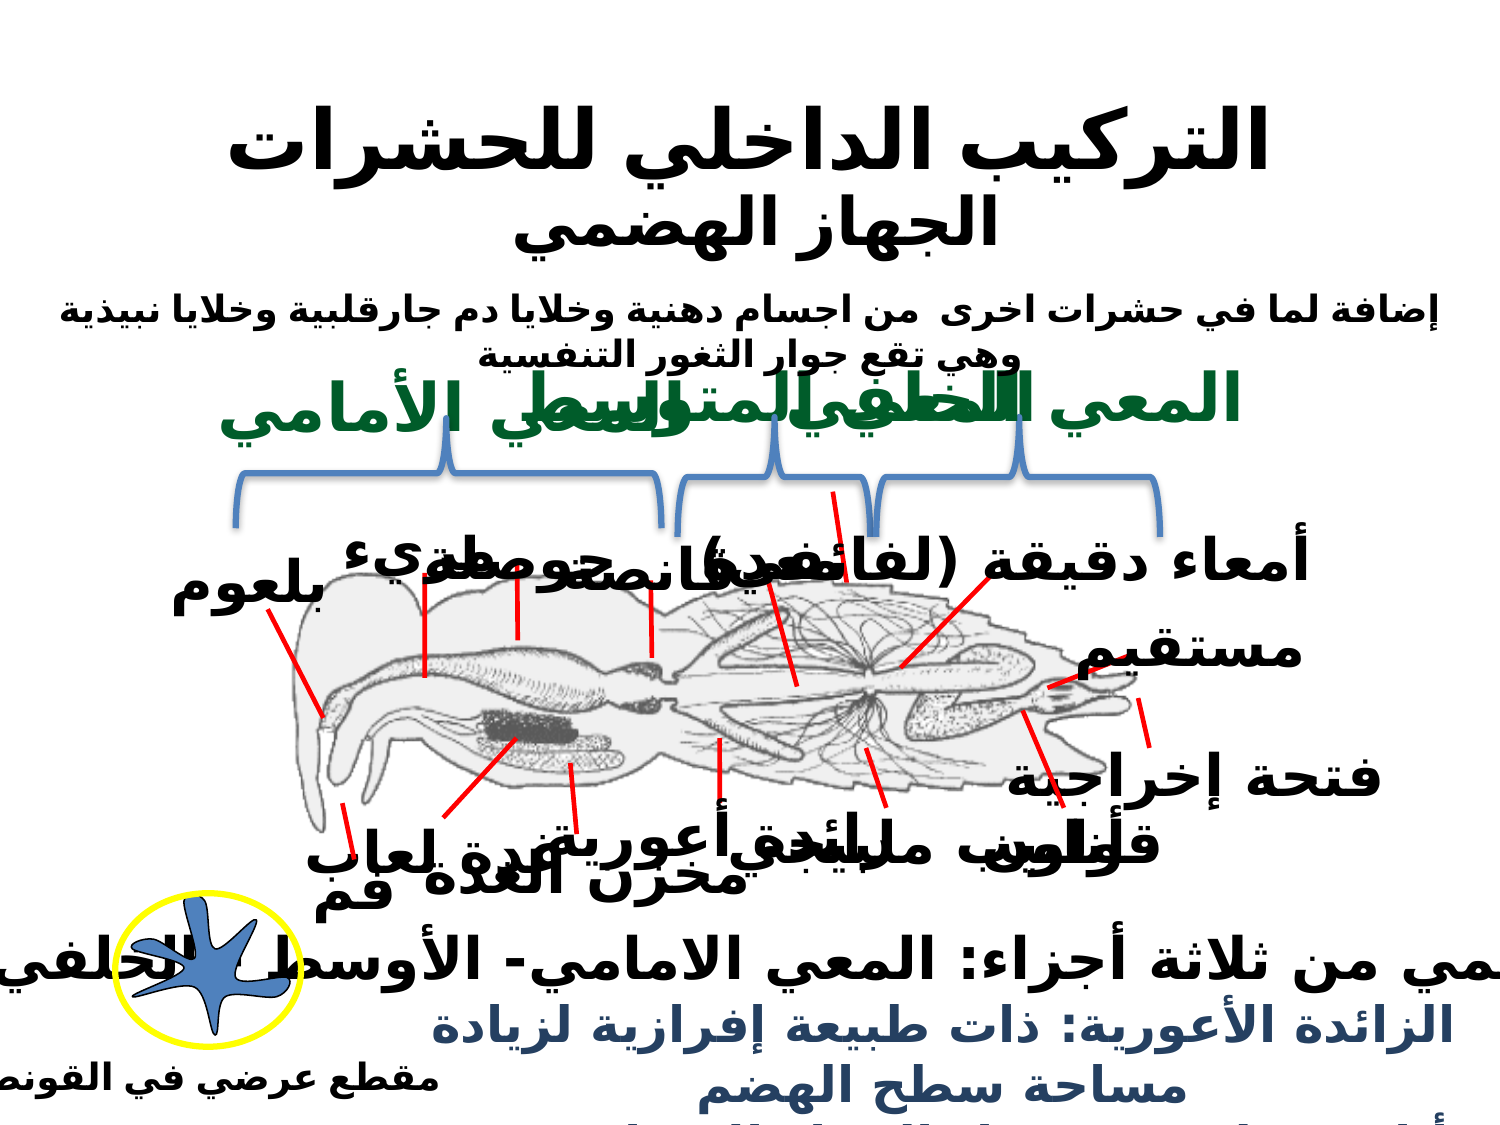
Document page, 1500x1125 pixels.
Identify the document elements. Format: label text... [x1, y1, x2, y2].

text_box مقطع عرضي في القونصة [0, 1045, 456, 1106]
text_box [209, 346, 1282, 917]
text_box الجهاز الهضمي [1, 194, 1495, 266]
text_box يتكون الأنبوب الهضمي من ثلاثة أجزاء: المعي الامامي- الأوسط - الخلفي [285, 913, 1500, 999]
text_box التركيب الداخلي للحشرات [0, 78, 1500, 194]
text_box [115, 893, 302, 1045]
text_box الزائدة الأعورية: ذات طبيعة إفرازية لزيادة مساحة سطح الهضم أنابيب ملبيجي: تمثل الجهاز الإخراجي في الحشرات (ماء + أملاح + حمض يوريك) [386, 984, 1500, 1125]
text_box إضافة لما في حشرات اخرى من اجسام دهنية وخلايا دم جارقلبية وخلايا نبيذية وهي تقع جوار الثغور التنفسية [0, 277, 1500, 383]
text_box يتكون الأنبوب الهضمي من ثلاثة أجزاء: المعي الامامي- الأوسط - الخلفي [0, 913, 144, 999]
